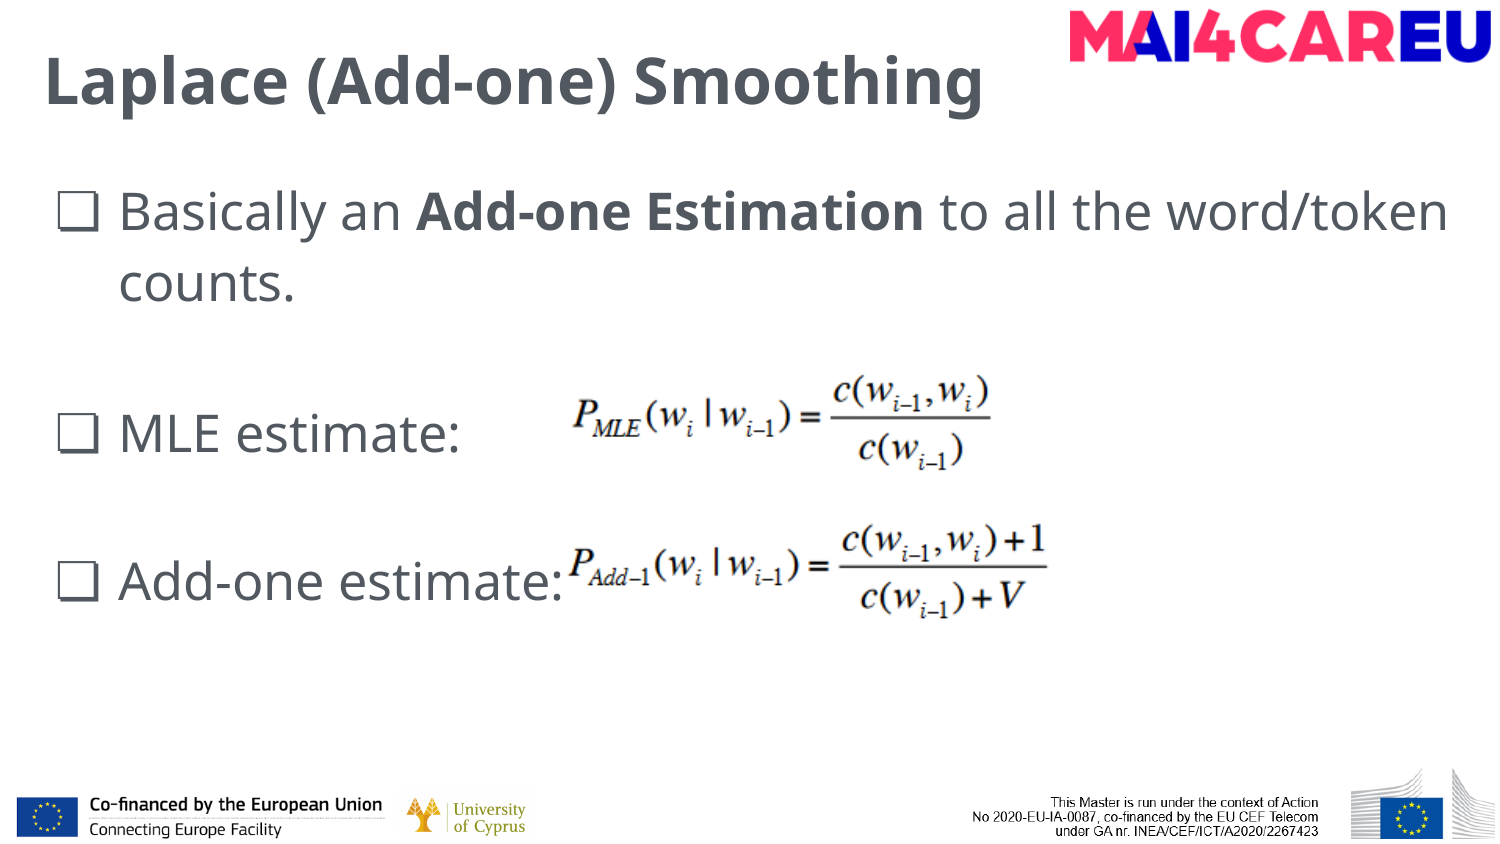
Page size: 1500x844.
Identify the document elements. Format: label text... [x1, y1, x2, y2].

list Basically an Add-one Estimation to all the word/token counts. MLE estimate: Add-one estimate: [33, 158, 1464, 556]
picture [563, 499, 1058, 650]
picture [398, 789, 537, 839]
picture [11, 784, 394, 844]
picture [970, 765, 1500, 839]
picture [1069, 0, 1497, 71]
picture [563, 358, 1000, 486]
title Laplace (Add-one) Smoothing [33, 29, 1464, 103]
